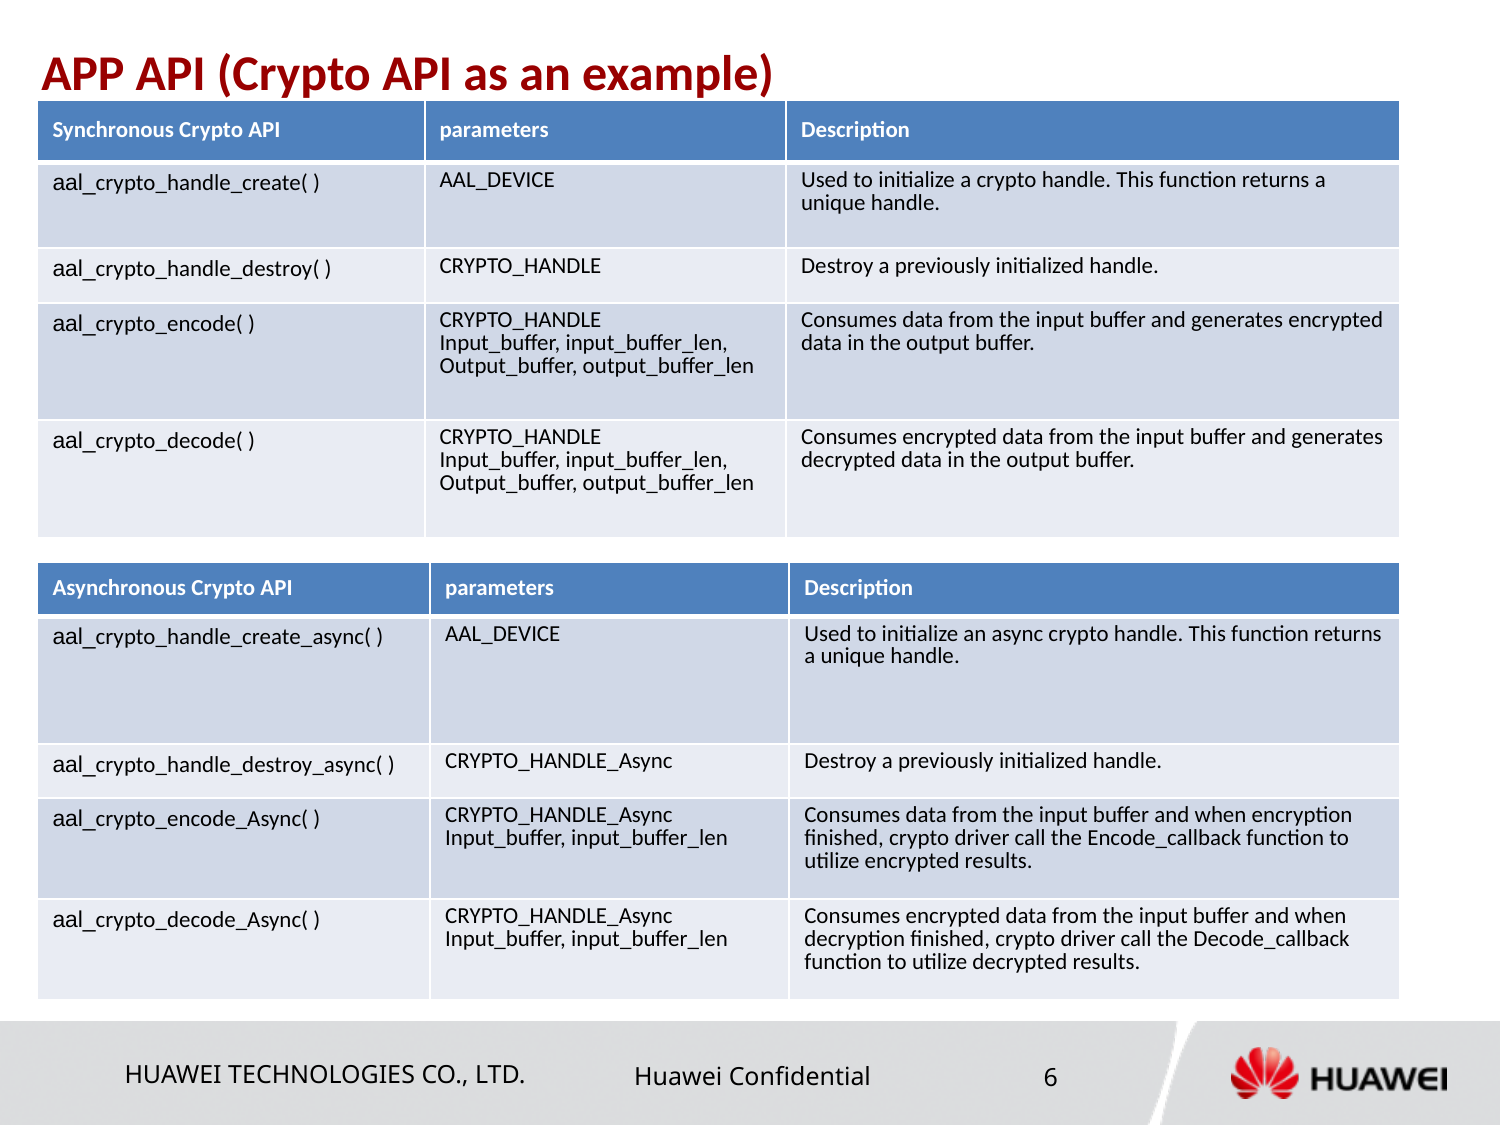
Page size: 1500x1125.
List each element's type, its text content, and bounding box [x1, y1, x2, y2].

table_header parameters [426, 101, 785, 160]
table_cell aal_crypto_decode_Async( ) [38, 900, 429, 999]
table_cell AAL_DEVICE [431, 619, 788, 743]
table_cell aal_crypto_handle_create_async( ) [38, 619, 429, 743]
table_cell CRYPTO_HANDLE Input_buffer, input_buffer_len, Output_buffer, output_buffer_len [426, 421, 785, 537]
table_header Synchronous Crypto API [38, 101, 424, 160]
table_cell Consumes data from the input buffer and when encryption finished, crypto driver call the Encode_callback function to utilize encrypted results. [790, 799, 1399, 898]
table_cell CRYPTO_HANDLE_Async Input_buffer, input_buffer_len [431, 799, 788, 898]
table_cell AAL_DEVICE [426, 165, 785, 247]
table_header parameters [431, 563, 788, 614]
table_cell aal_crypto_encode_Async( ) [38, 799, 429, 898]
picture [0, 1021, 1500, 1125]
table_cell aal_crypto_handle_create( ) [38, 165, 424, 247]
table_cell Destroy a previously initialized handle. [790, 745, 1399, 797]
table_cell aal_crypto_handle_destroy_async( ) [38, 745, 429, 797]
table_cell CRYPTO_HANDLE_Async [431, 745, 788, 797]
table_cell Destroy a previously initialized handle. [787, 249, 1399, 302]
table_cell Consumes encrypted data from the input buffer and when decryption finished, crypto driver call the Decode_callback function to utilize decrypted results. [790, 900, 1399, 999]
table_header Asynchronous Crypto API [38, 563, 429, 614]
table_cell CRYPTO_HANDLE Input_buffer, input_buffer_len, Output_buffer, output_buffer_len [426, 304, 785, 419]
table_cell Used to initialize a crypto handle. This function returns a unique handle. [787, 165, 1399, 247]
table_cell Used to initialize an async crypto handle. This function returns a unique handle. [790, 619, 1399, 743]
table_cell aal_crypto_decode( ) [38, 421, 424, 537]
table_cell Consumes encrypted data from the input buffer and generates decrypted data in the output buffer. [787, 421, 1399, 537]
table_cell Consumes data from the input buffer and generates encrypted data in the output buffer. [787, 304, 1399, 419]
table_cell aal_crypto_handle_destroy( ) [38, 249, 424, 302]
table_cell CRYPTO_HANDLE [426, 249, 785, 302]
table_cell aal_crypto_encode( ) [38, 304, 424, 419]
table_header Description [790, 563, 1399, 614]
table_cell CRYPTO_HANDLE_Async Input_buffer, input_buffer_len [431, 900, 788, 999]
table_header Description [787, 101, 1399, 160]
title APP API (Crypto API as an example) [41, 0, 1313, 99]
